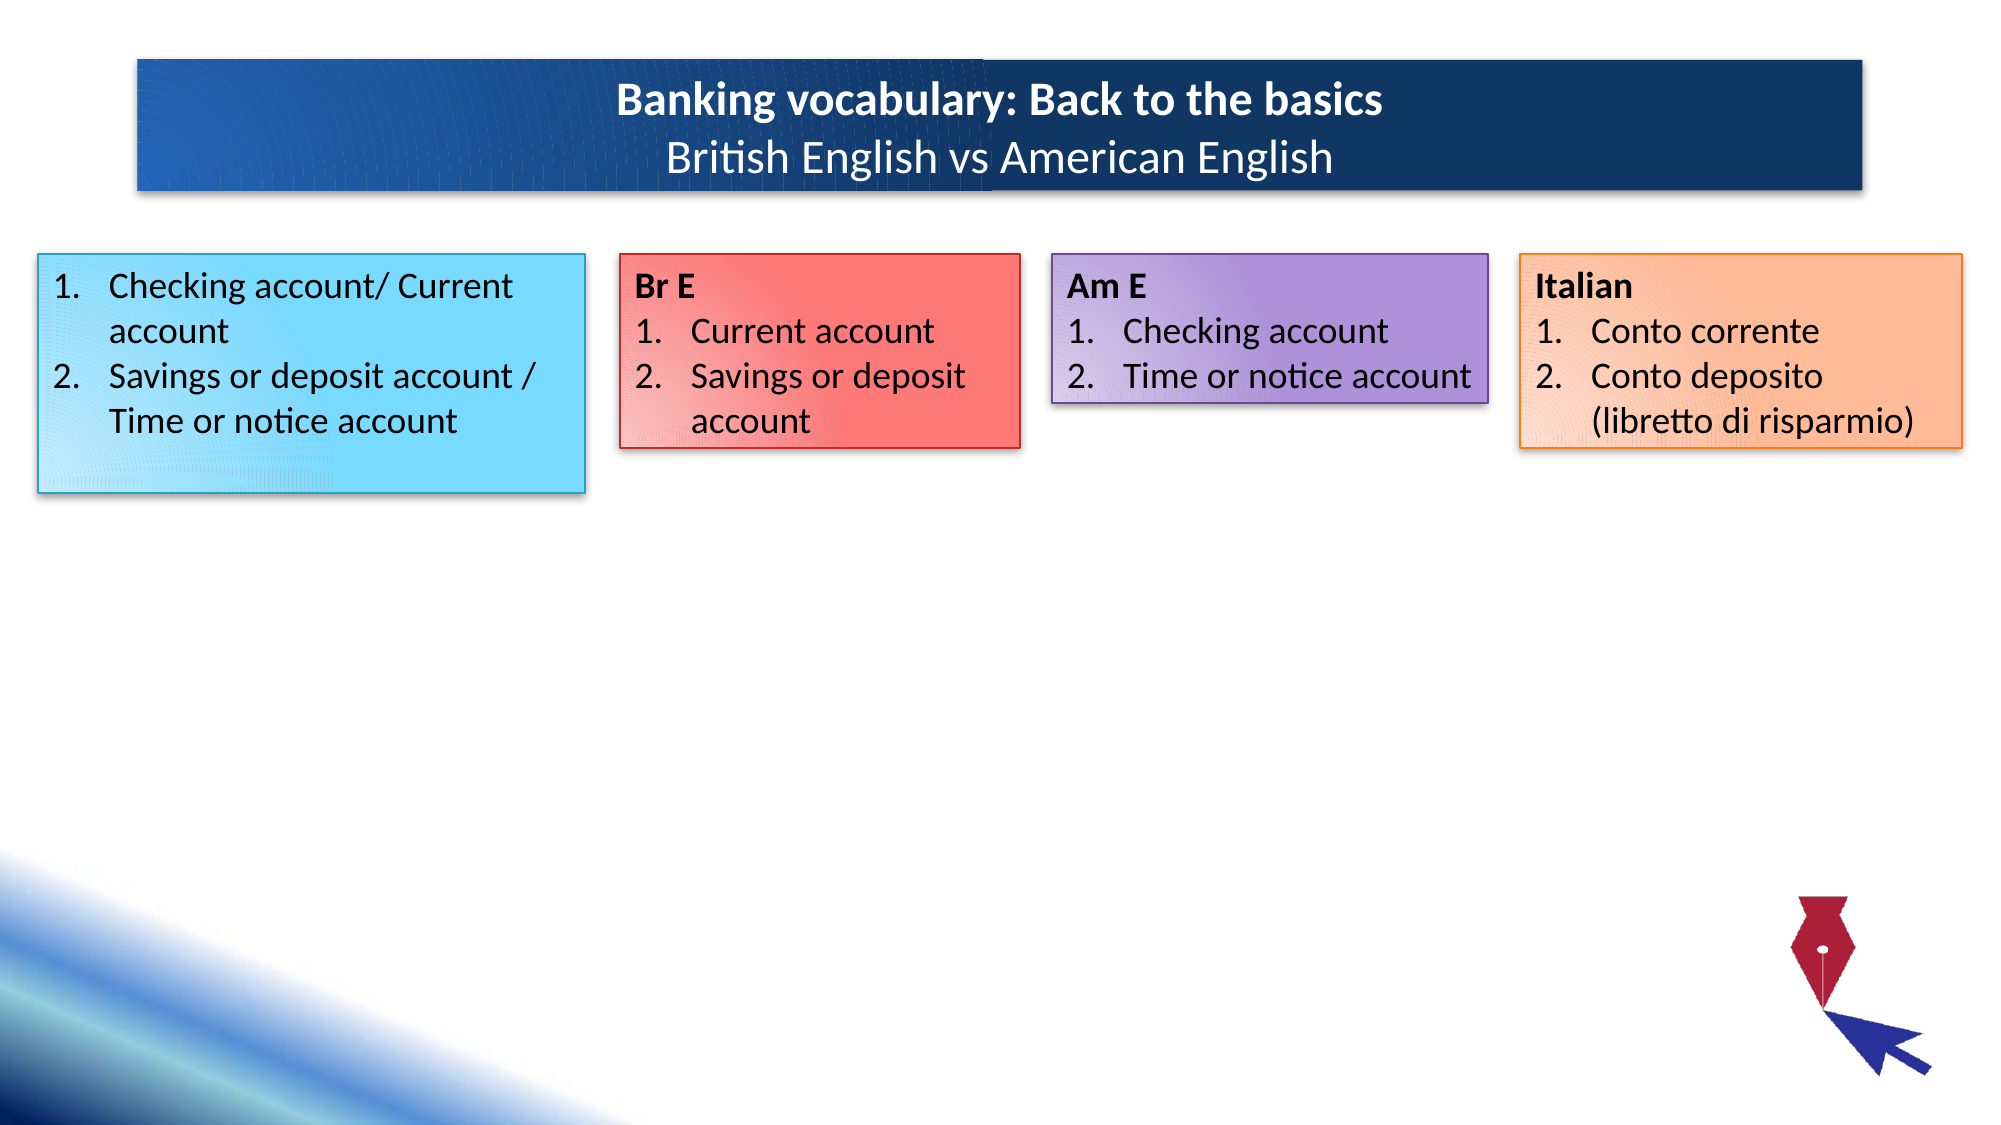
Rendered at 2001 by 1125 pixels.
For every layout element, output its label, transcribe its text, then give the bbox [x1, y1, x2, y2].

text_box Italian Conto corrente Conto deposito (libretto di risparmio) [1519, 253, 1963, 449]
title Banking vocabulary: Back to the basics British English vs American English [137, 59, 1863, 191]
text_box Checking account/ Current account Savings or deposit account / Time or notice account [37, 253, 586, 494]
text_box Am E Checking account Time or notice account [1051, 253, 1489, 404]
picture [1787, 893, 1934, 1082]
picture [0, 846, 681, 1125]
text_box Br E Current account Savings or deposit account [619, 253, 1021, 449]
